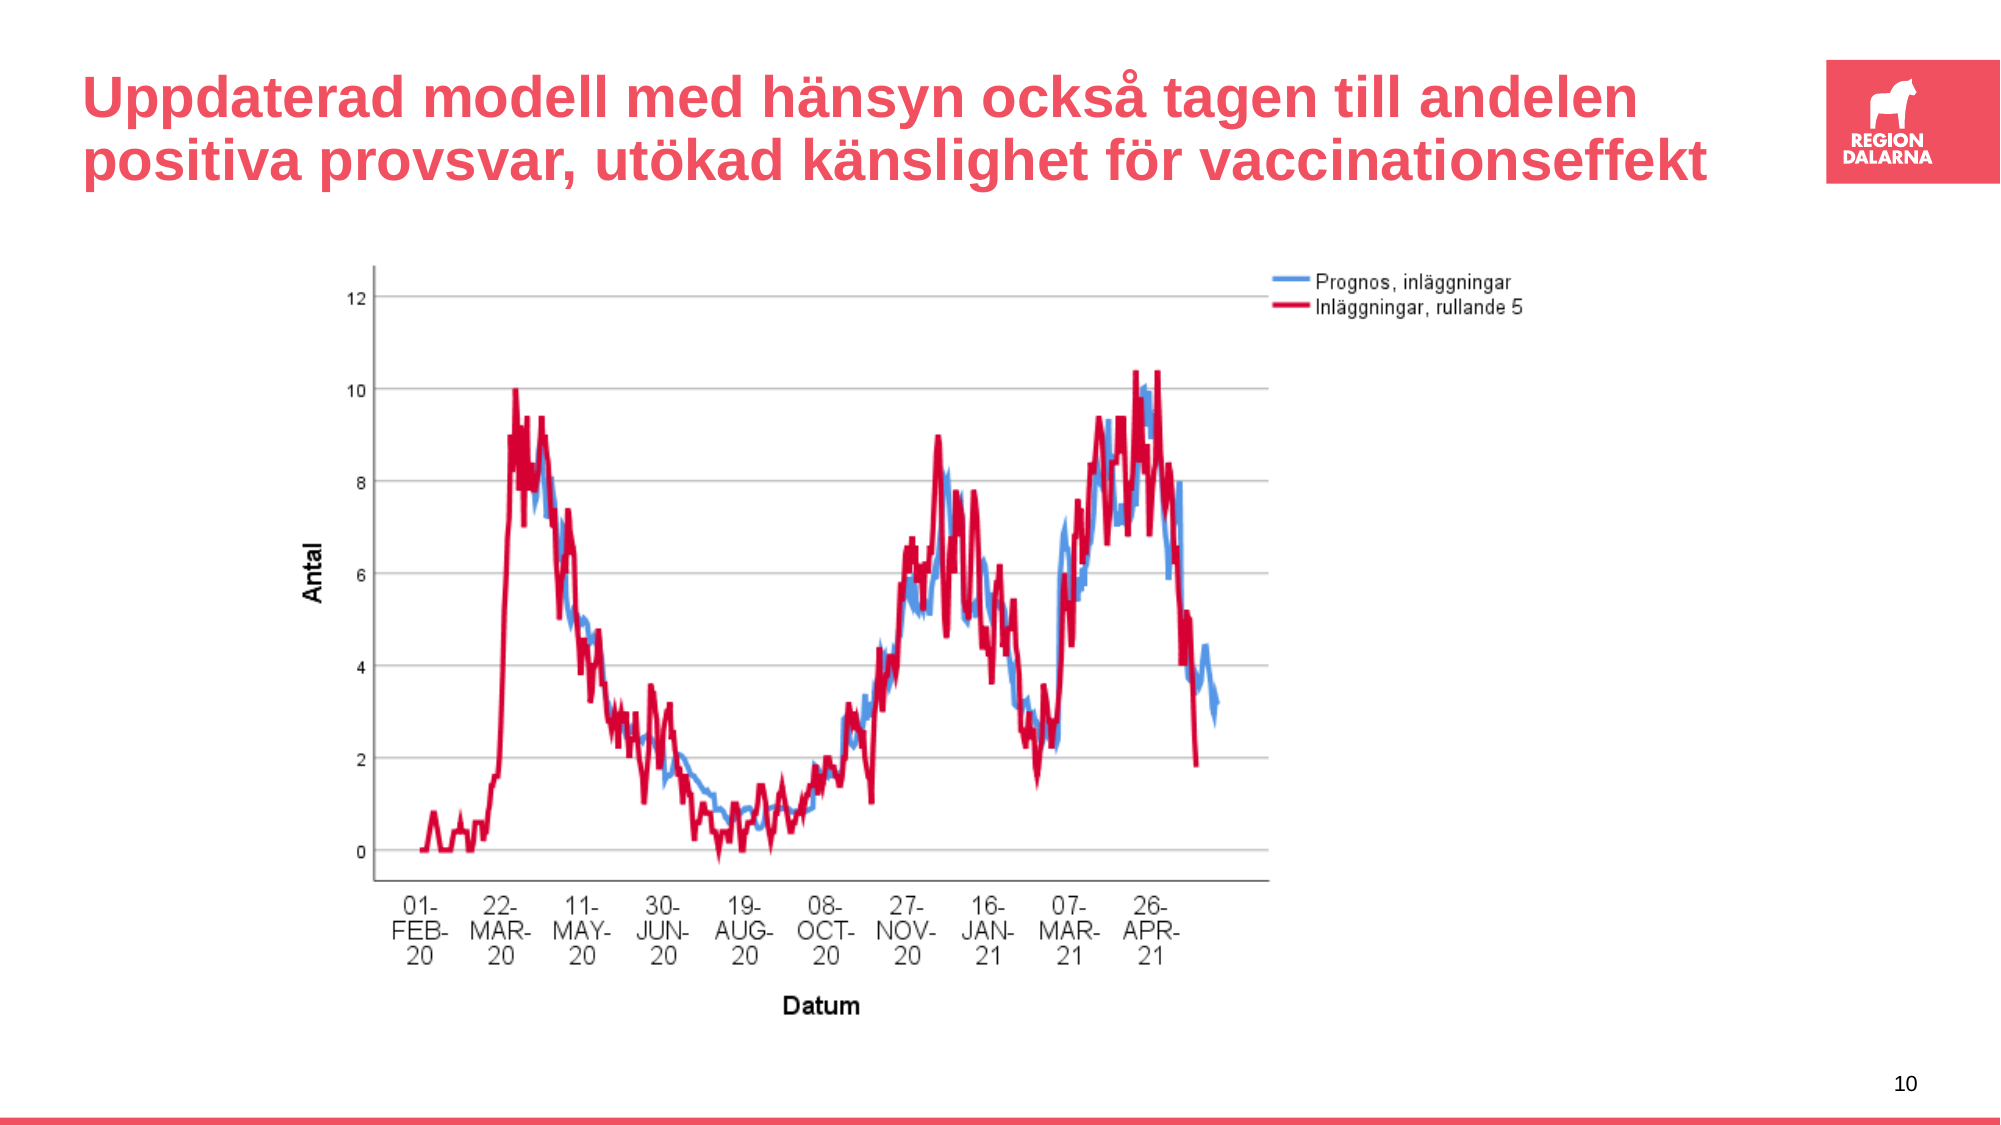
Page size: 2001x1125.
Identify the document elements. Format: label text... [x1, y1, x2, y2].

picture [270, 255, 1605, 1043]
footer [67, 1042, 1810, 1124]
slide_number 10 [1826, 1042, 1933, 1124]
title Uppdaterad modell med hänsyn också tagen till andelen positiva provsvar, utökad känslighet för vaccinationseffekt [67, 59, 1808, 260]
